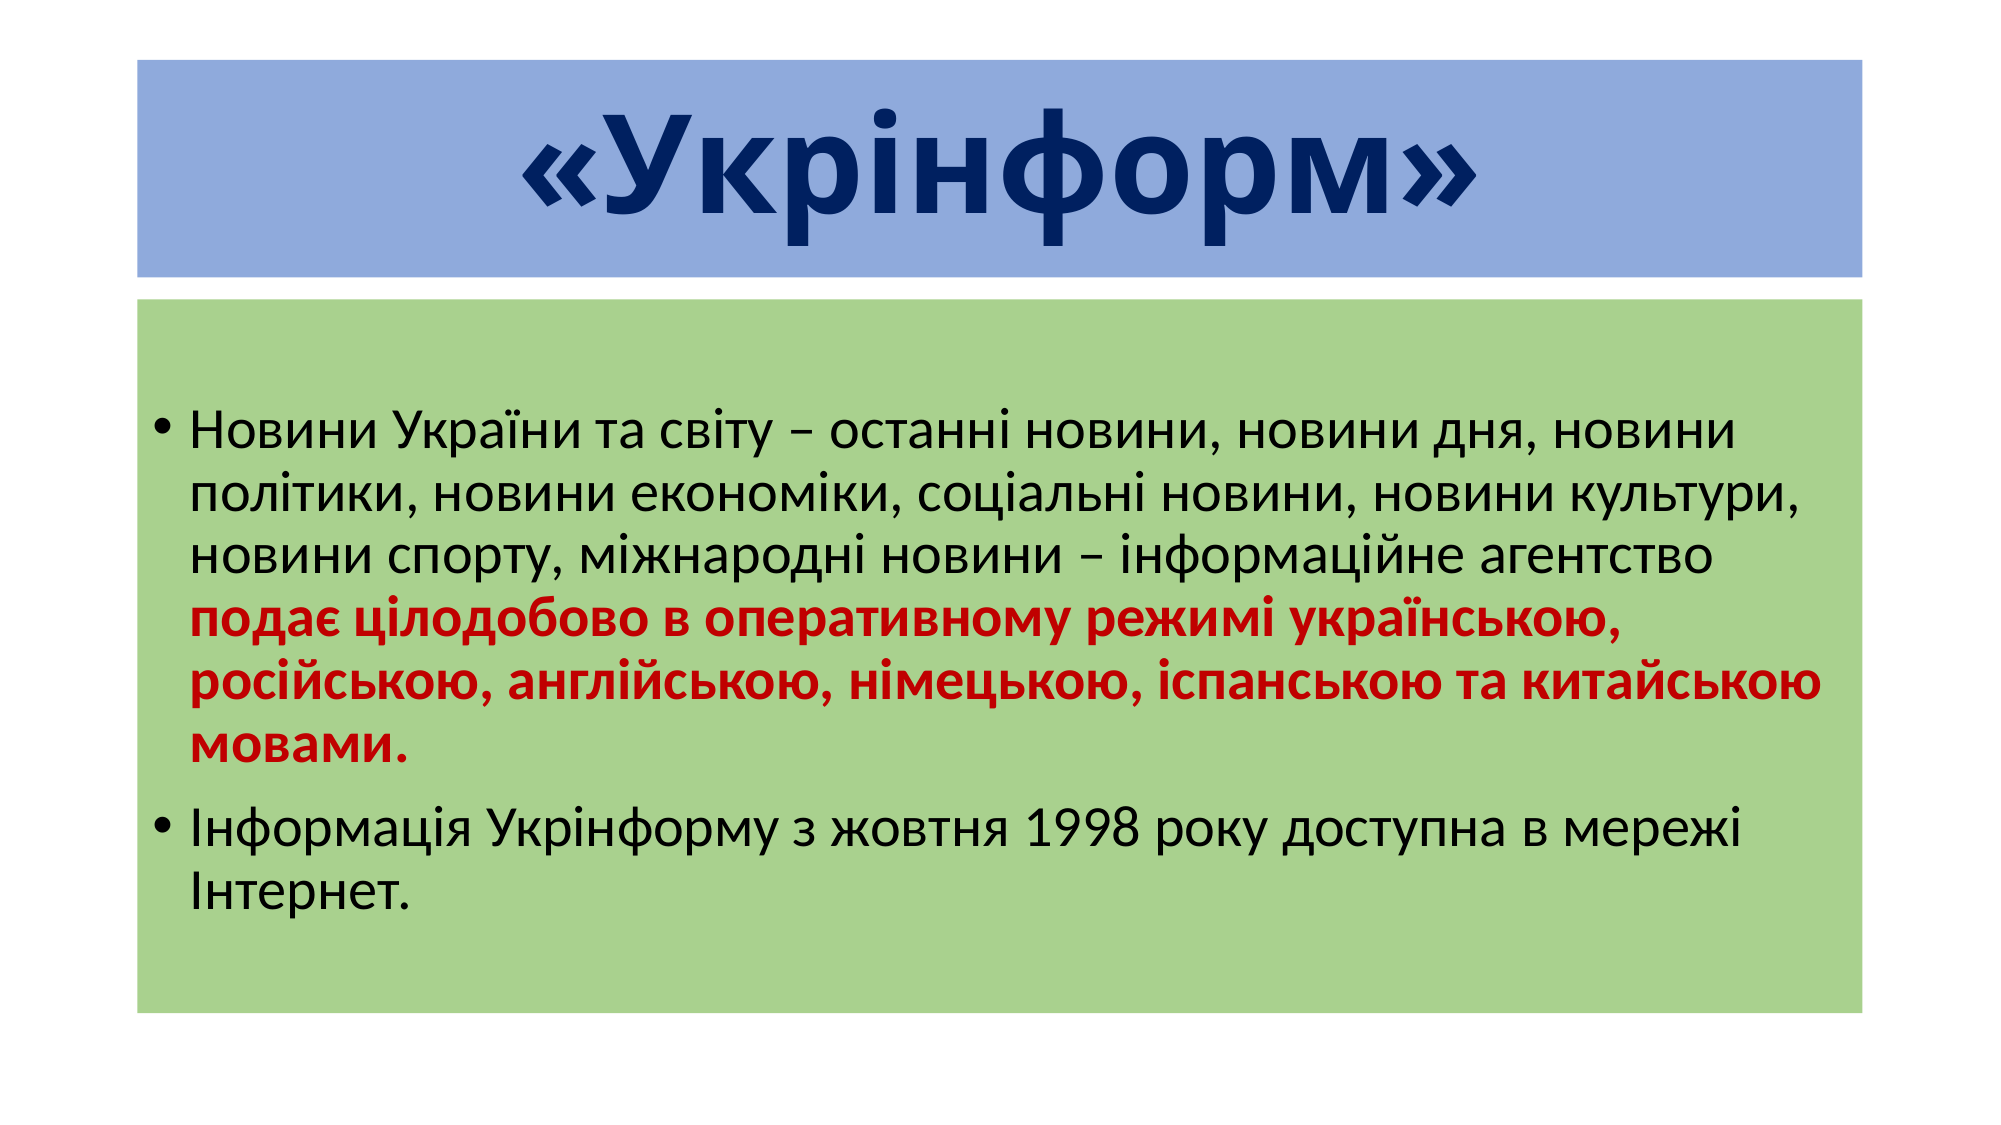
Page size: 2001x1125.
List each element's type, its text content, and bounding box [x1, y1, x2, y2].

list Новини України та світу – останні новини, новини дня, новини політики, новини економіки, соціальні новини, новини культури, новини спорту, міжнародні новини – інформаційне агентство подає цілодобово в оперативному режимі українською, російською, англійською, німецькою, іспанською та китайською мовами. Інформація Укрінформу з жовтня 1998 року доступна в мережі Інтернет. [137, 299, 1863, 1014]
title «Укрінформ» [137, 59, 1863, 278]
